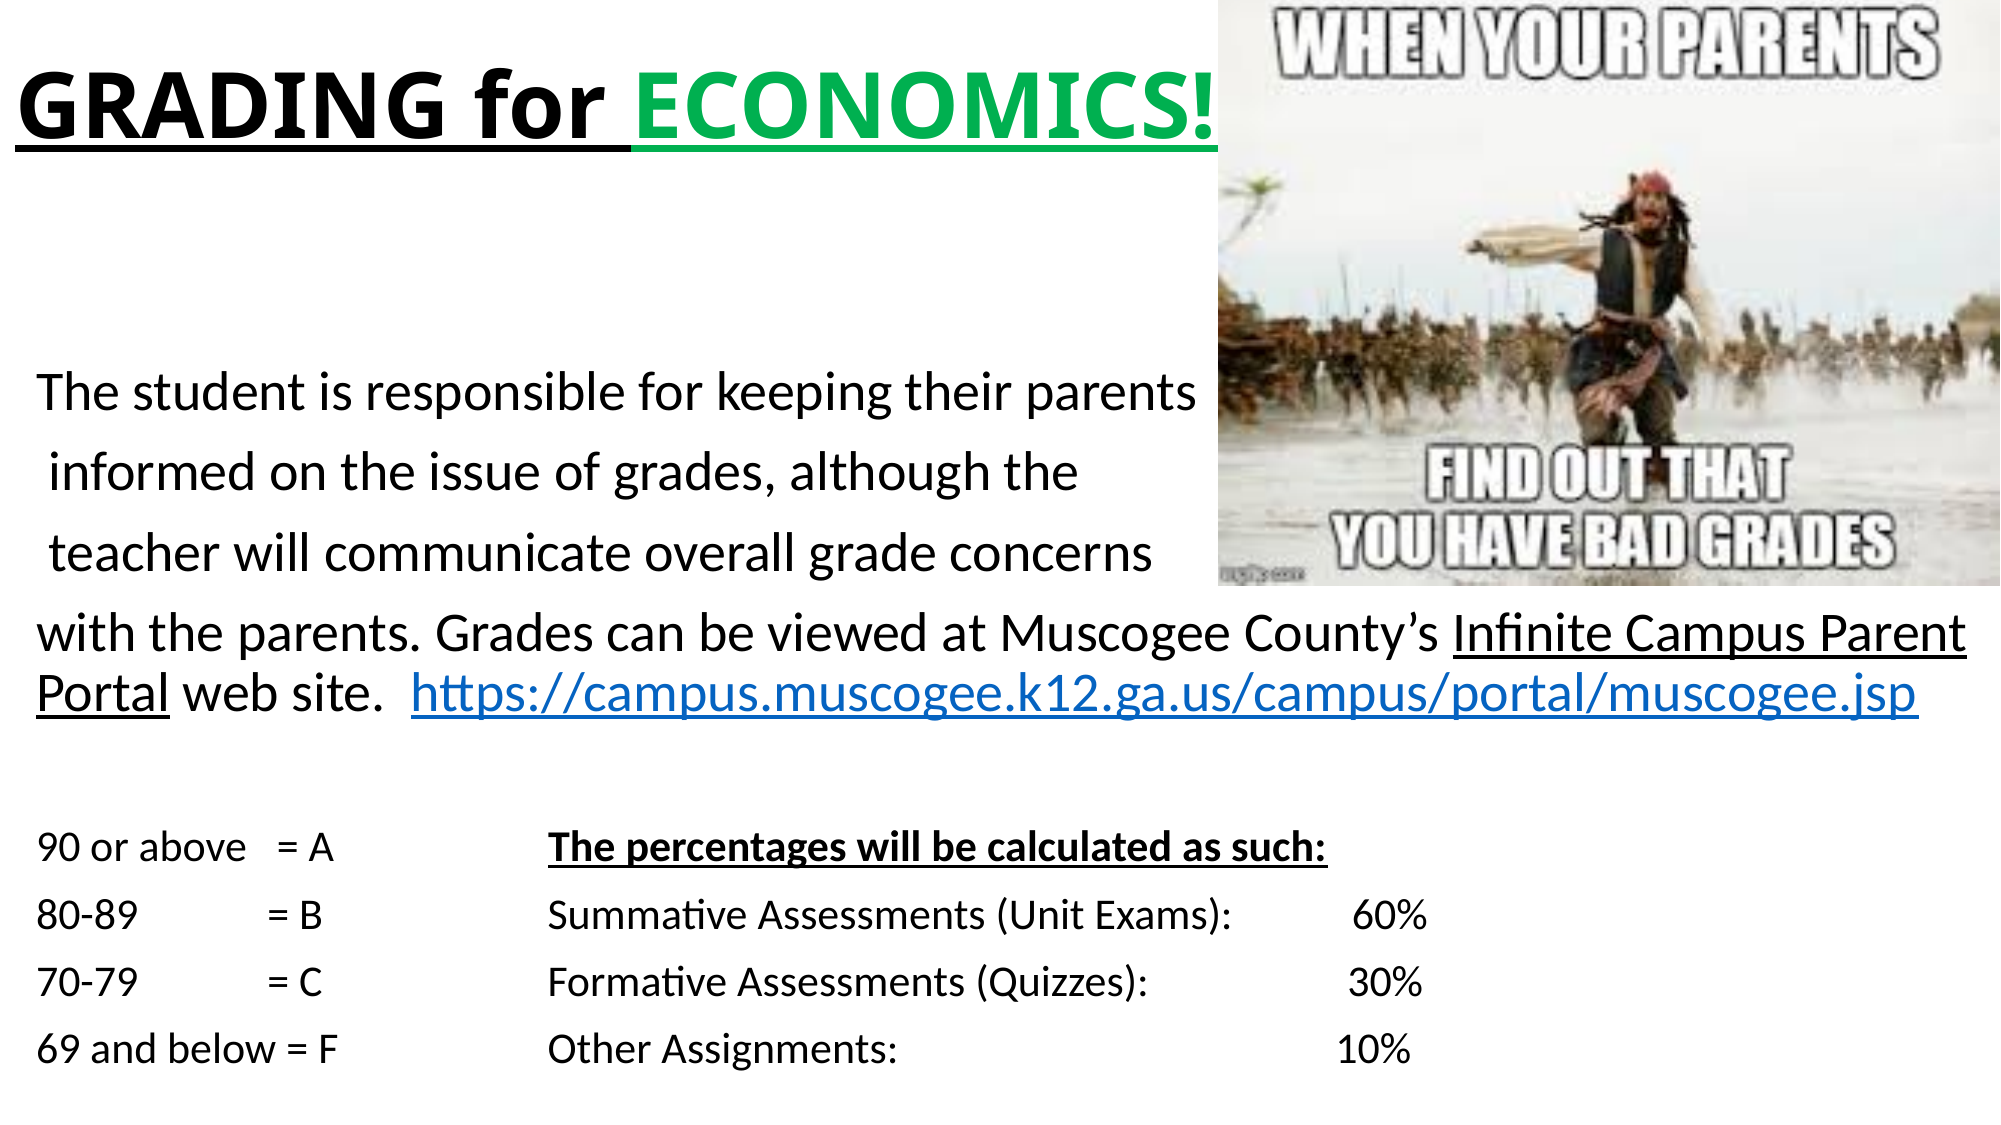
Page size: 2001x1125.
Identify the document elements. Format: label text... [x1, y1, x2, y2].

title GRADING for ECONOMICS! [0, 0, 1218, 218]
picture [1218, 0, 2000, 586]
list The student is responsible for keeping their parents informed on the issue of grades, although the teacher will communicate overall grade concerns with the parents. Grades can be viewed at Muscogee County’s Infinite Campus Parent Portal web site. https://campus.muscogee.k12.ga.us/campus/portal/muscogee.jsp 90 or above = A The percentages will be calculated as such: 80-89 = B Summative Assessments (Unit Exams): 60% 70-79 = C Formative Assessments (Quizzes): 30% 69 and below = F Other Assignments: 10% [21, 354, 2000, 1125]
